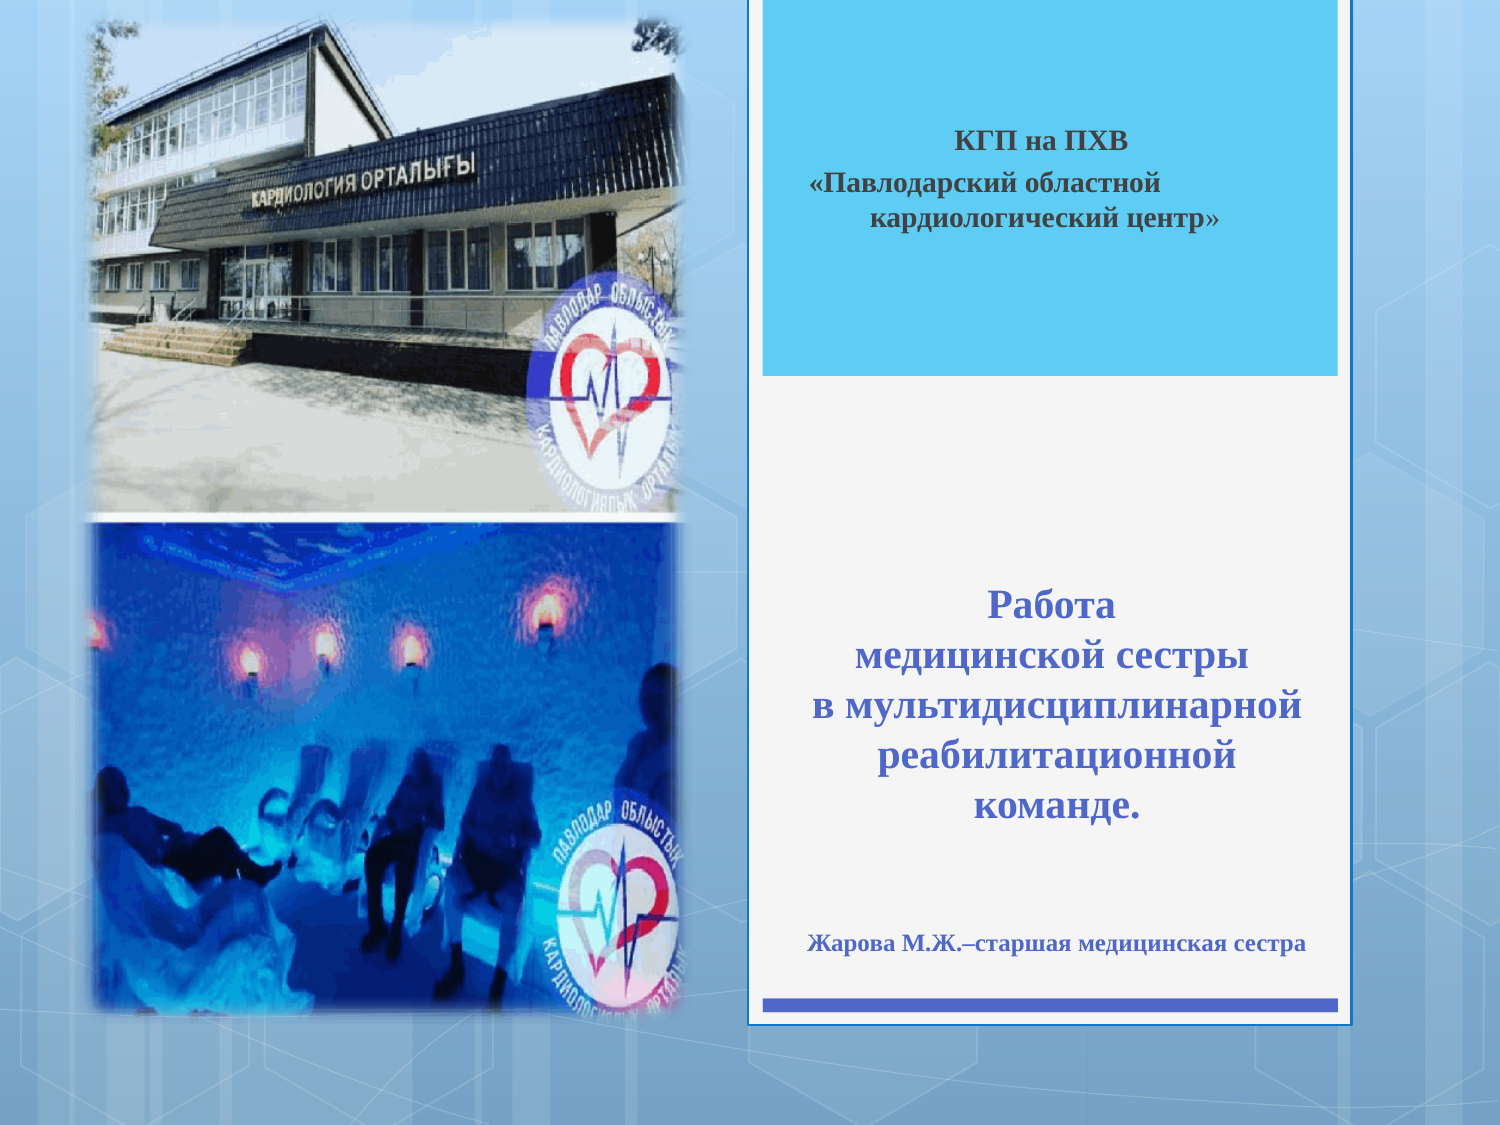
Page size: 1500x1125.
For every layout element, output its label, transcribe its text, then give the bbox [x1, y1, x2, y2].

picture [41, 0, 727, 1036]
subtitle КГП на ПХВ «Павлодарский областной кардиологический центр» [773, 113, 1317, 244]
title Работа медицинской сестры в мультидисциплинарной реабилитационной команде. Жарова М.Ж.–старшая медицинская сестра [785, 420, 1329, 965]
